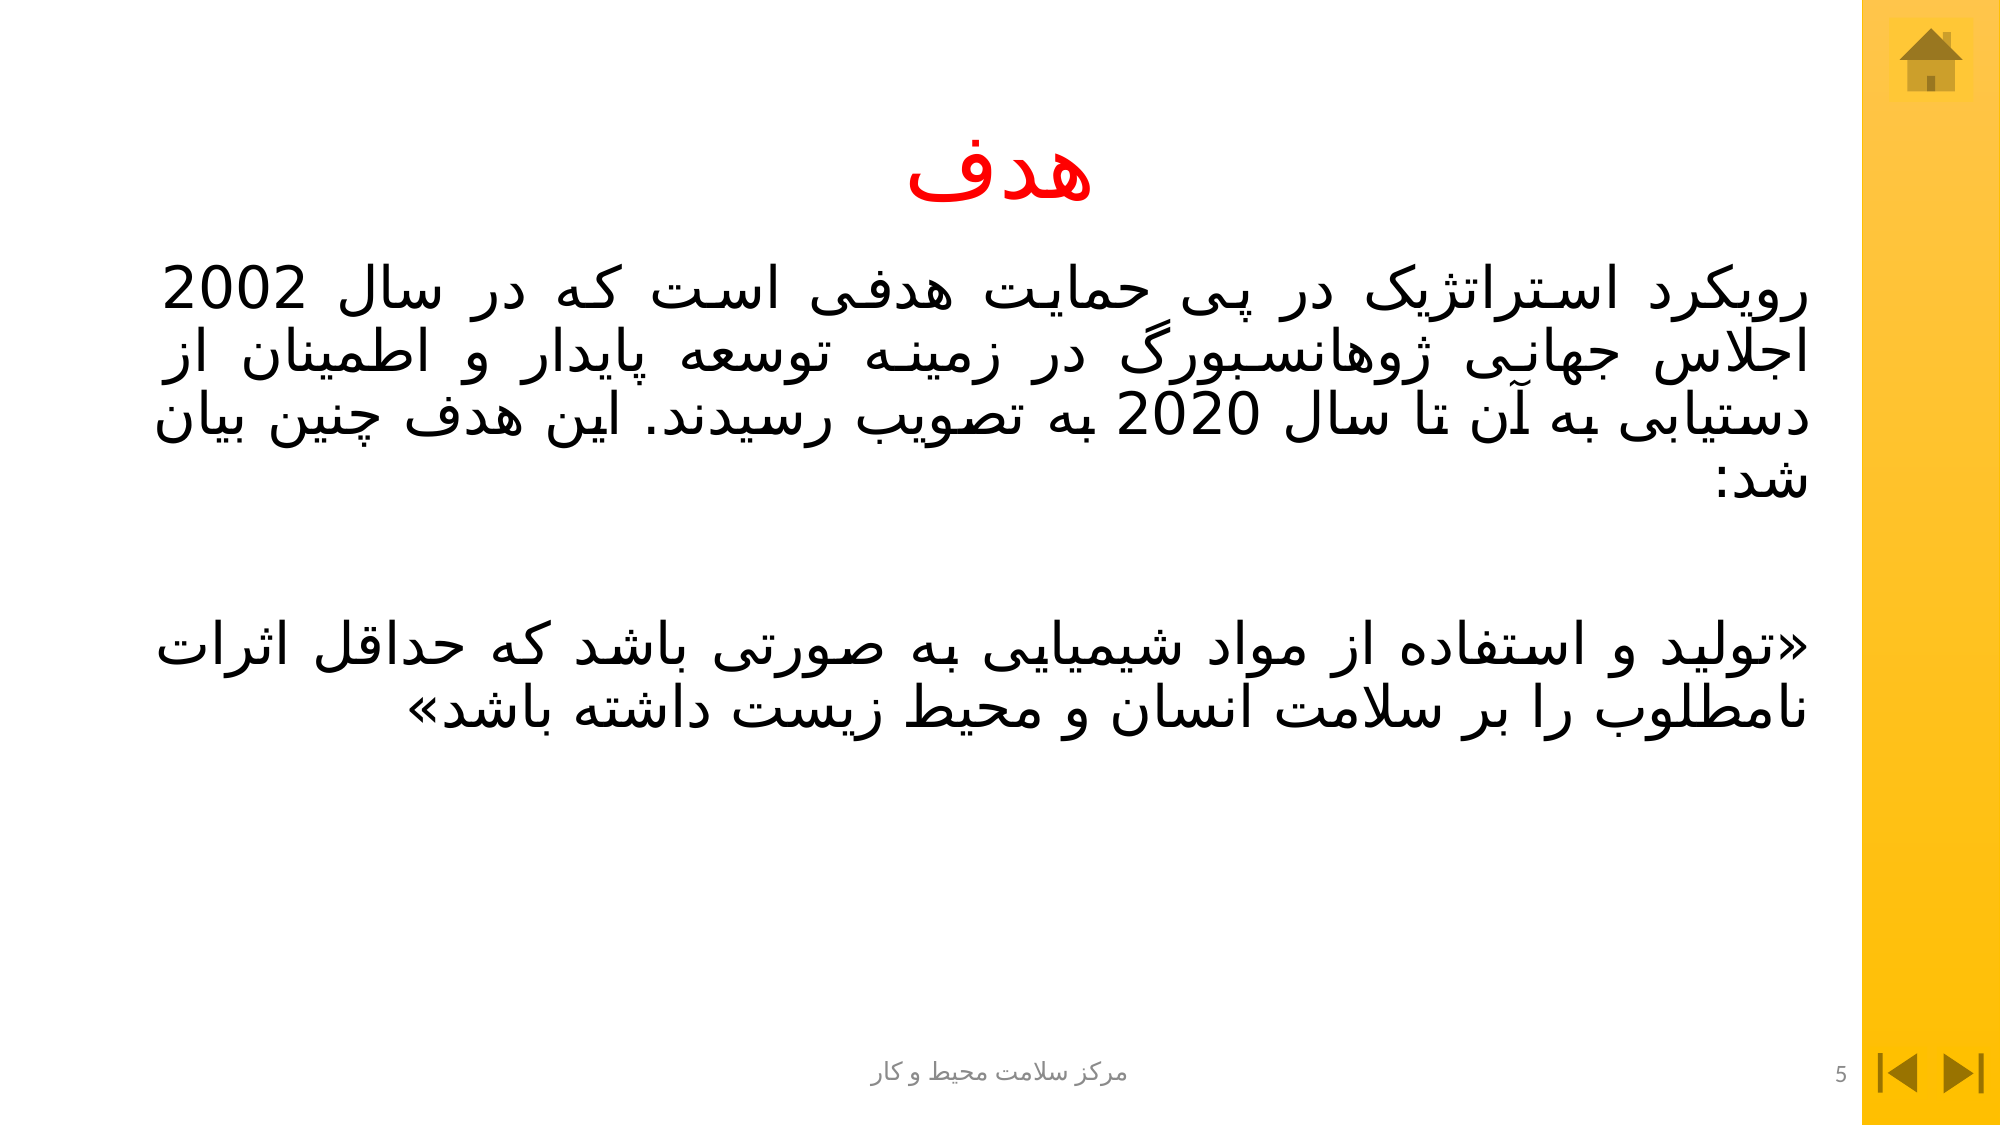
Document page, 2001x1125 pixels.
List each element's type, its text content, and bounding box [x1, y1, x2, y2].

list رویکرد استراتژیک در پی حمایت هدفی است که در سال 2002 اجلاس جهانی ژوهانسبورگ در زمینه توسعه پایدار و اطمینان از دستیابی به آن تا سال 2020 به تصویب رسیدند. این هدف چنین بیان شد: «تولید و استفاده از مواد شیمیایی به صورتی باشد که حداقل اثرات نامطلوب را بر سلامت انسان و محیط زیست داشته باشد» [137, 251, 1827, 968]
text_box [1867, 1046, 1928, 1100]
slide_number 5 [1412, 1042, 1863, 1103]
footer مرکز سلامت محیط و کار [662, 1042, 1338, 1103]
text_box [1888, 17, 1974, 103]
title هدف [137, 59, 1862, 278]
text_box [1862, 0, 2000, 1125]
text_box [1936, 1046, 1991, 1101]
